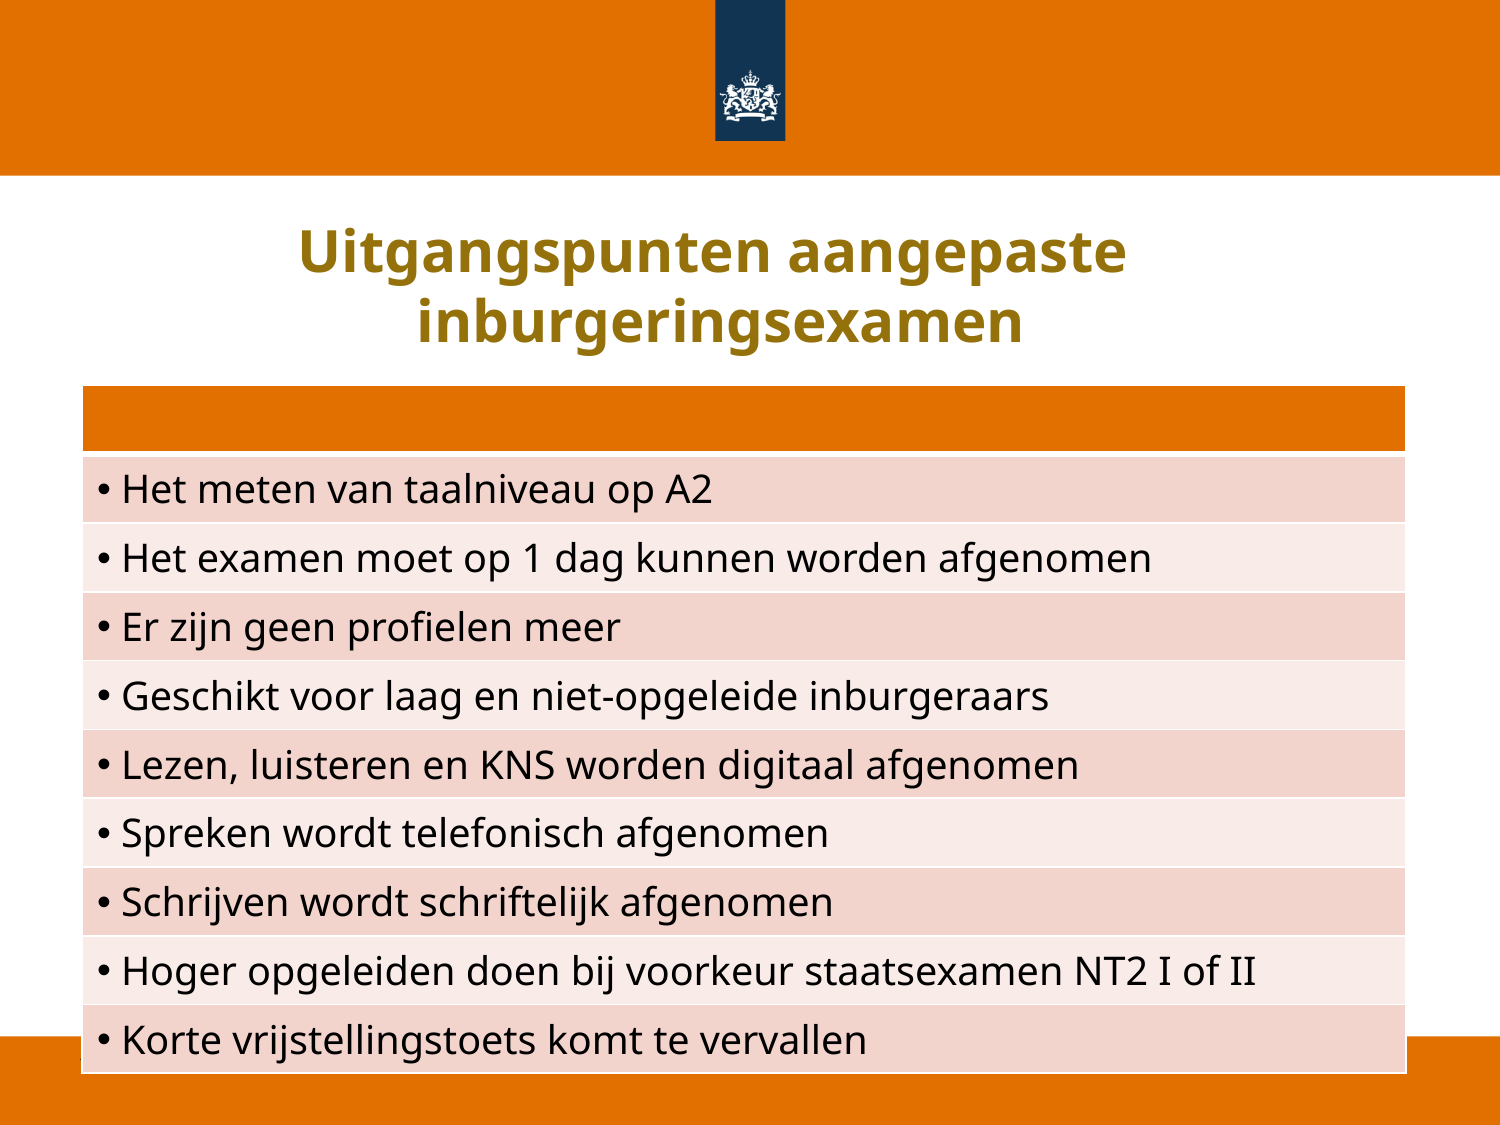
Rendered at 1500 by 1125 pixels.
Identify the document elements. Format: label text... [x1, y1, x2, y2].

table_cell Lezen, luisteren en KNS worden digitaal afgenomen [83, 730, 1405, 797]
table_cell Schrijven wordt schriftelijk afgenomen [83, 868, 1405, 935]
text_box Uitgangspunten aangepaste inburgeringsexamen [23, 220, 1418, 349]
table_cell Korte vrijstellingstoets komt te vervallen [83, 1005, 1405, 1072]
table_cell Spreken wordt telefonisch afgenomen [83, 799, 1405, 866]
table_cell Het meten van taalniveau op A2 [83, 457, 1405, 522]
table_cell Hoger opgeleiden doen bij voorkeur staatsexamen NT2 I of II [83, 937, 1405, 1004]
table_cell Geschikt voor laag en niet-opgeleide inburgeraars [83, 661, 1405, 729]
table_header [83, 386, 1405, 451]
table_cell Er zijn geen profielen meer [83, 593, 1405, 660]
picture [0, 0, 1500, 141]
table_cell Het examen moet op 1 dag kunnen worden afgenomen [83, 524, 1405, 591]
